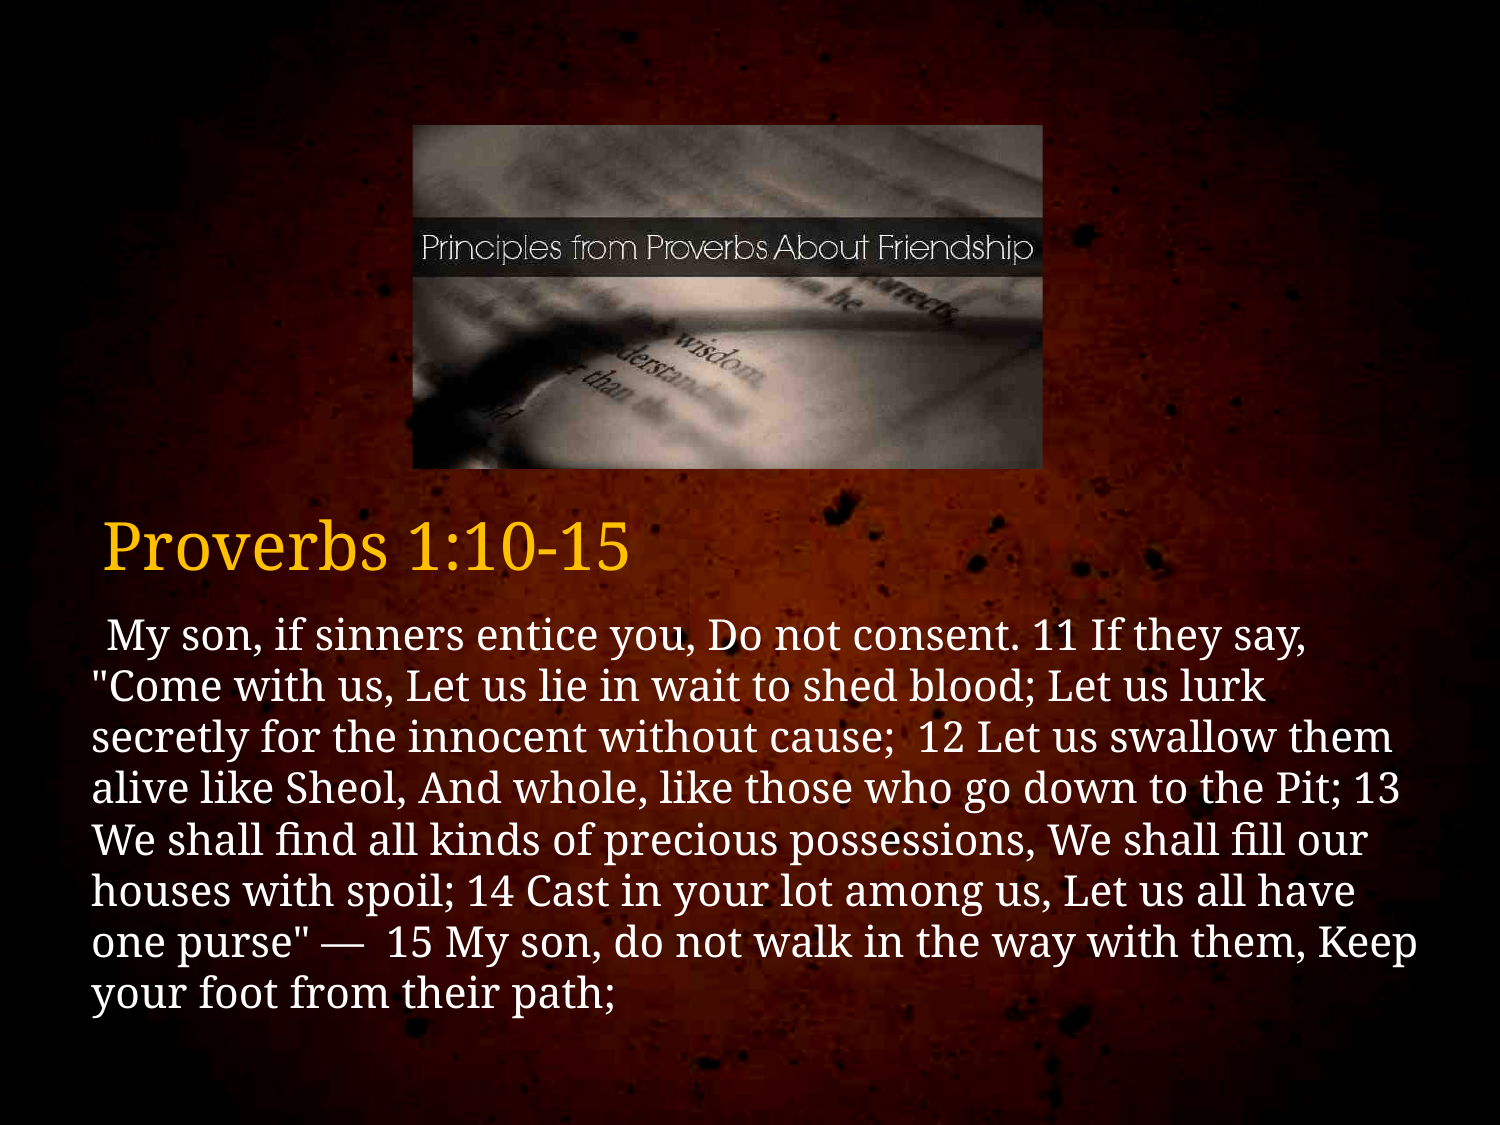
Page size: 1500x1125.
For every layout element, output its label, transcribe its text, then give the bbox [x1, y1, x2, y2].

picture [0, 0, 1500, 1125]
list My son, if sinners entice you, Do not consent. 11 If they say, "Come with us, Let us lie in wait to shed blood; Let us lurk secretly for the innocent without cause; 12 Let us swallow them alive like Sheol, And whole, like those who go down to the Pit; 13 We shall find all kinds of precious possessions, We shall fill our houses with spoil; 14 Cast in your lot among us, Let us all have one purse" — 15 My son, do not walk in the way with them, Keep your foot from their path; [24, 600, 1438, 1038]
title Proverbs 1:10-15 [87, 487, 1163, 600]
